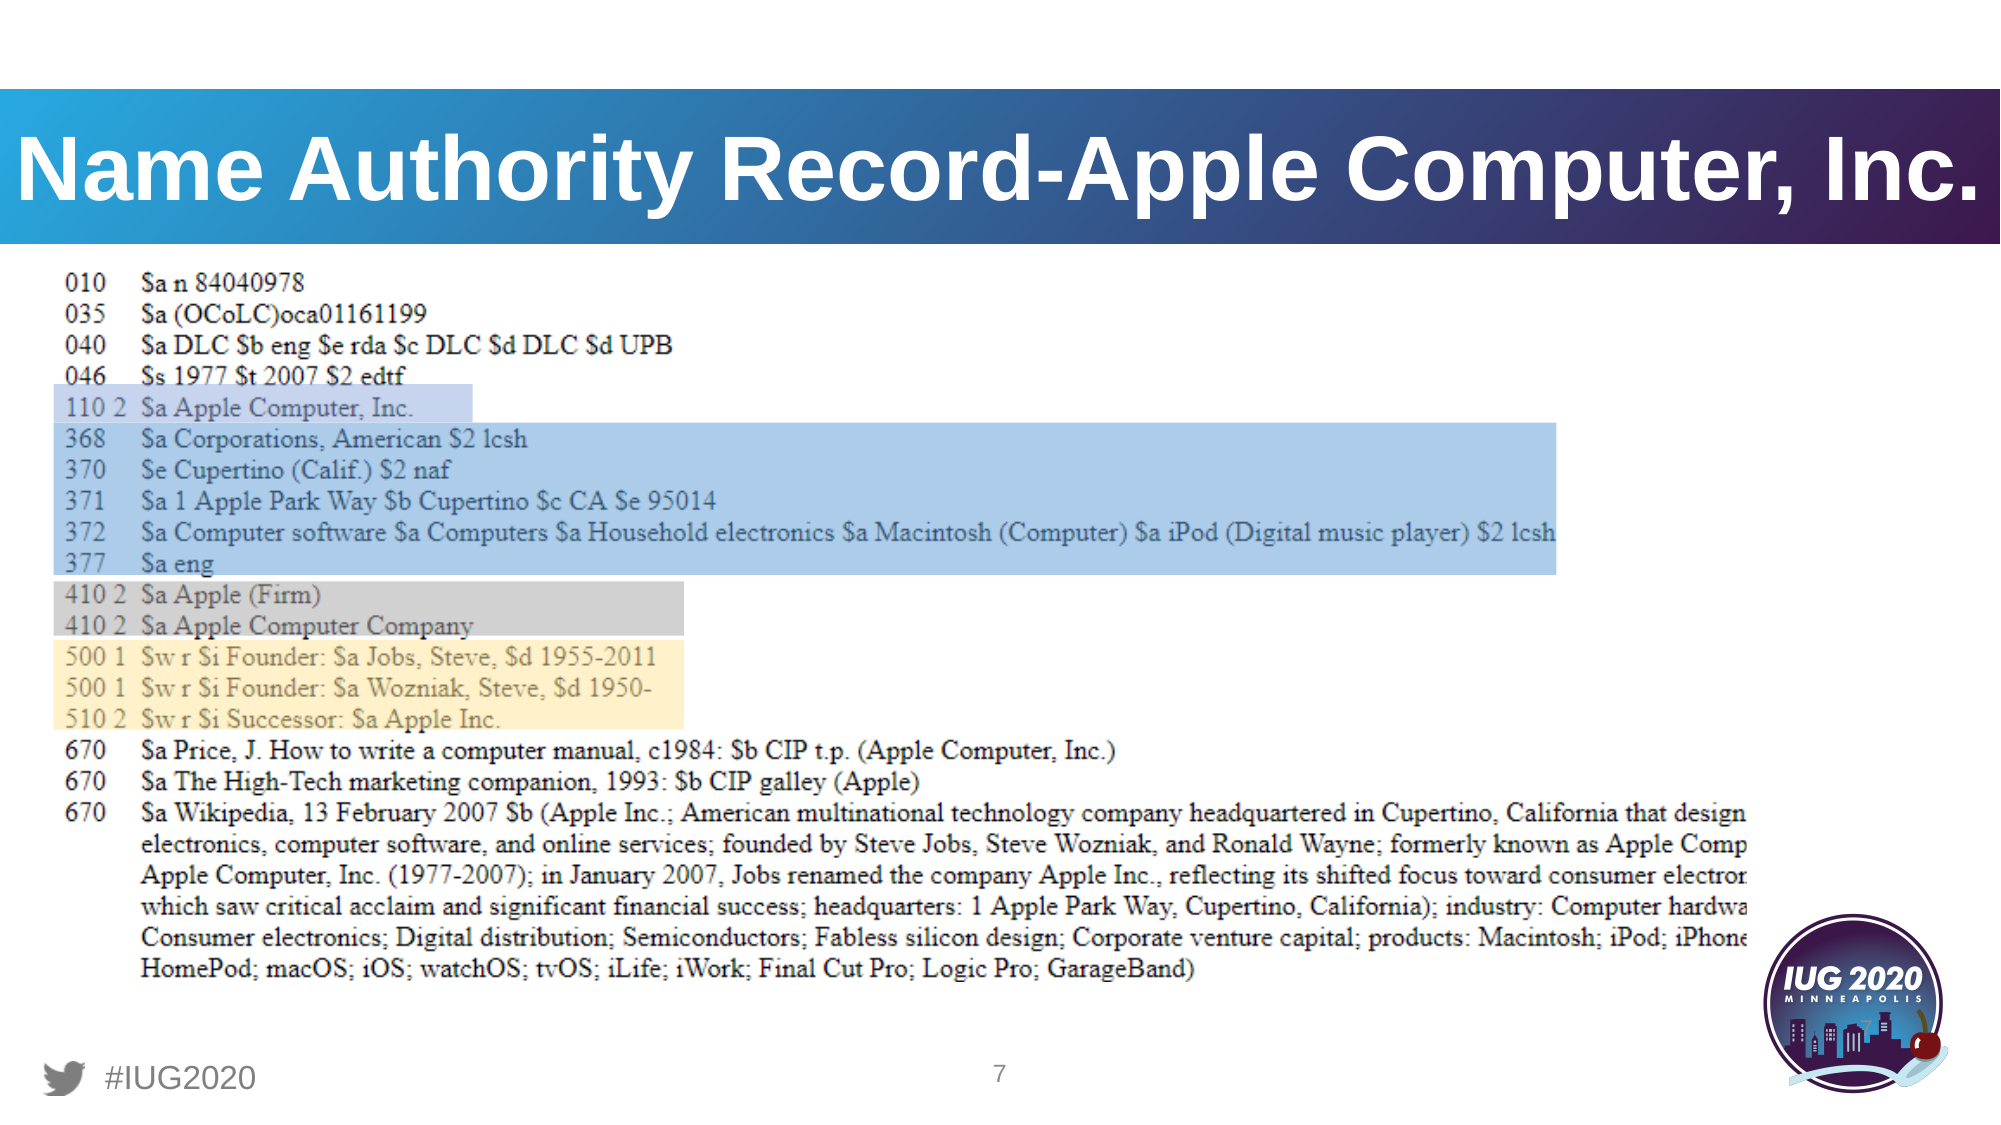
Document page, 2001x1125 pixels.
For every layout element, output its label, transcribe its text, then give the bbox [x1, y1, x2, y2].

slide_number 7 [1746, 1006, 1987, 1049]
picture [1754, 904, 1953, 1006]
title Name Authority Record-Apple Computer, Inc. [0, 110, 2000, 232]
picture [1754, 1049, 1953, 1103]
picture [53, 267, 1747, 982]
text_box 7 [774, 1042, 1225, 1103]
